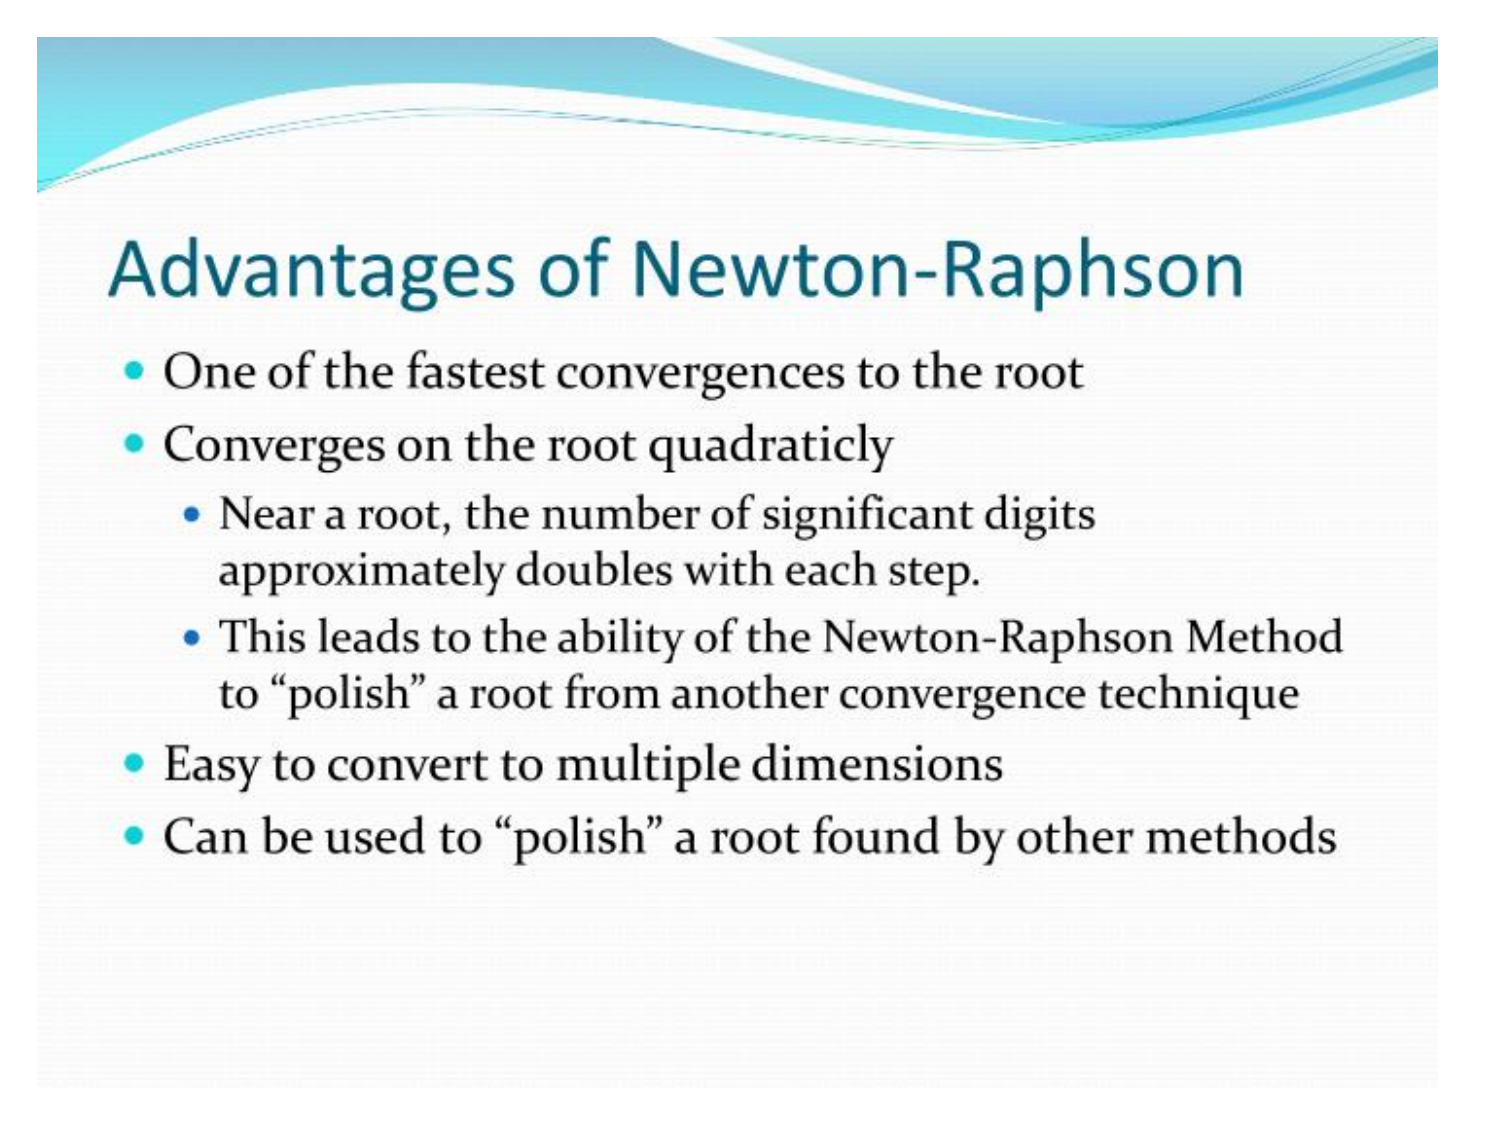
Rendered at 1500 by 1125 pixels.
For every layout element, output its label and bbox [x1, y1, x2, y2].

picture [37, 37, 1438, 1088]
